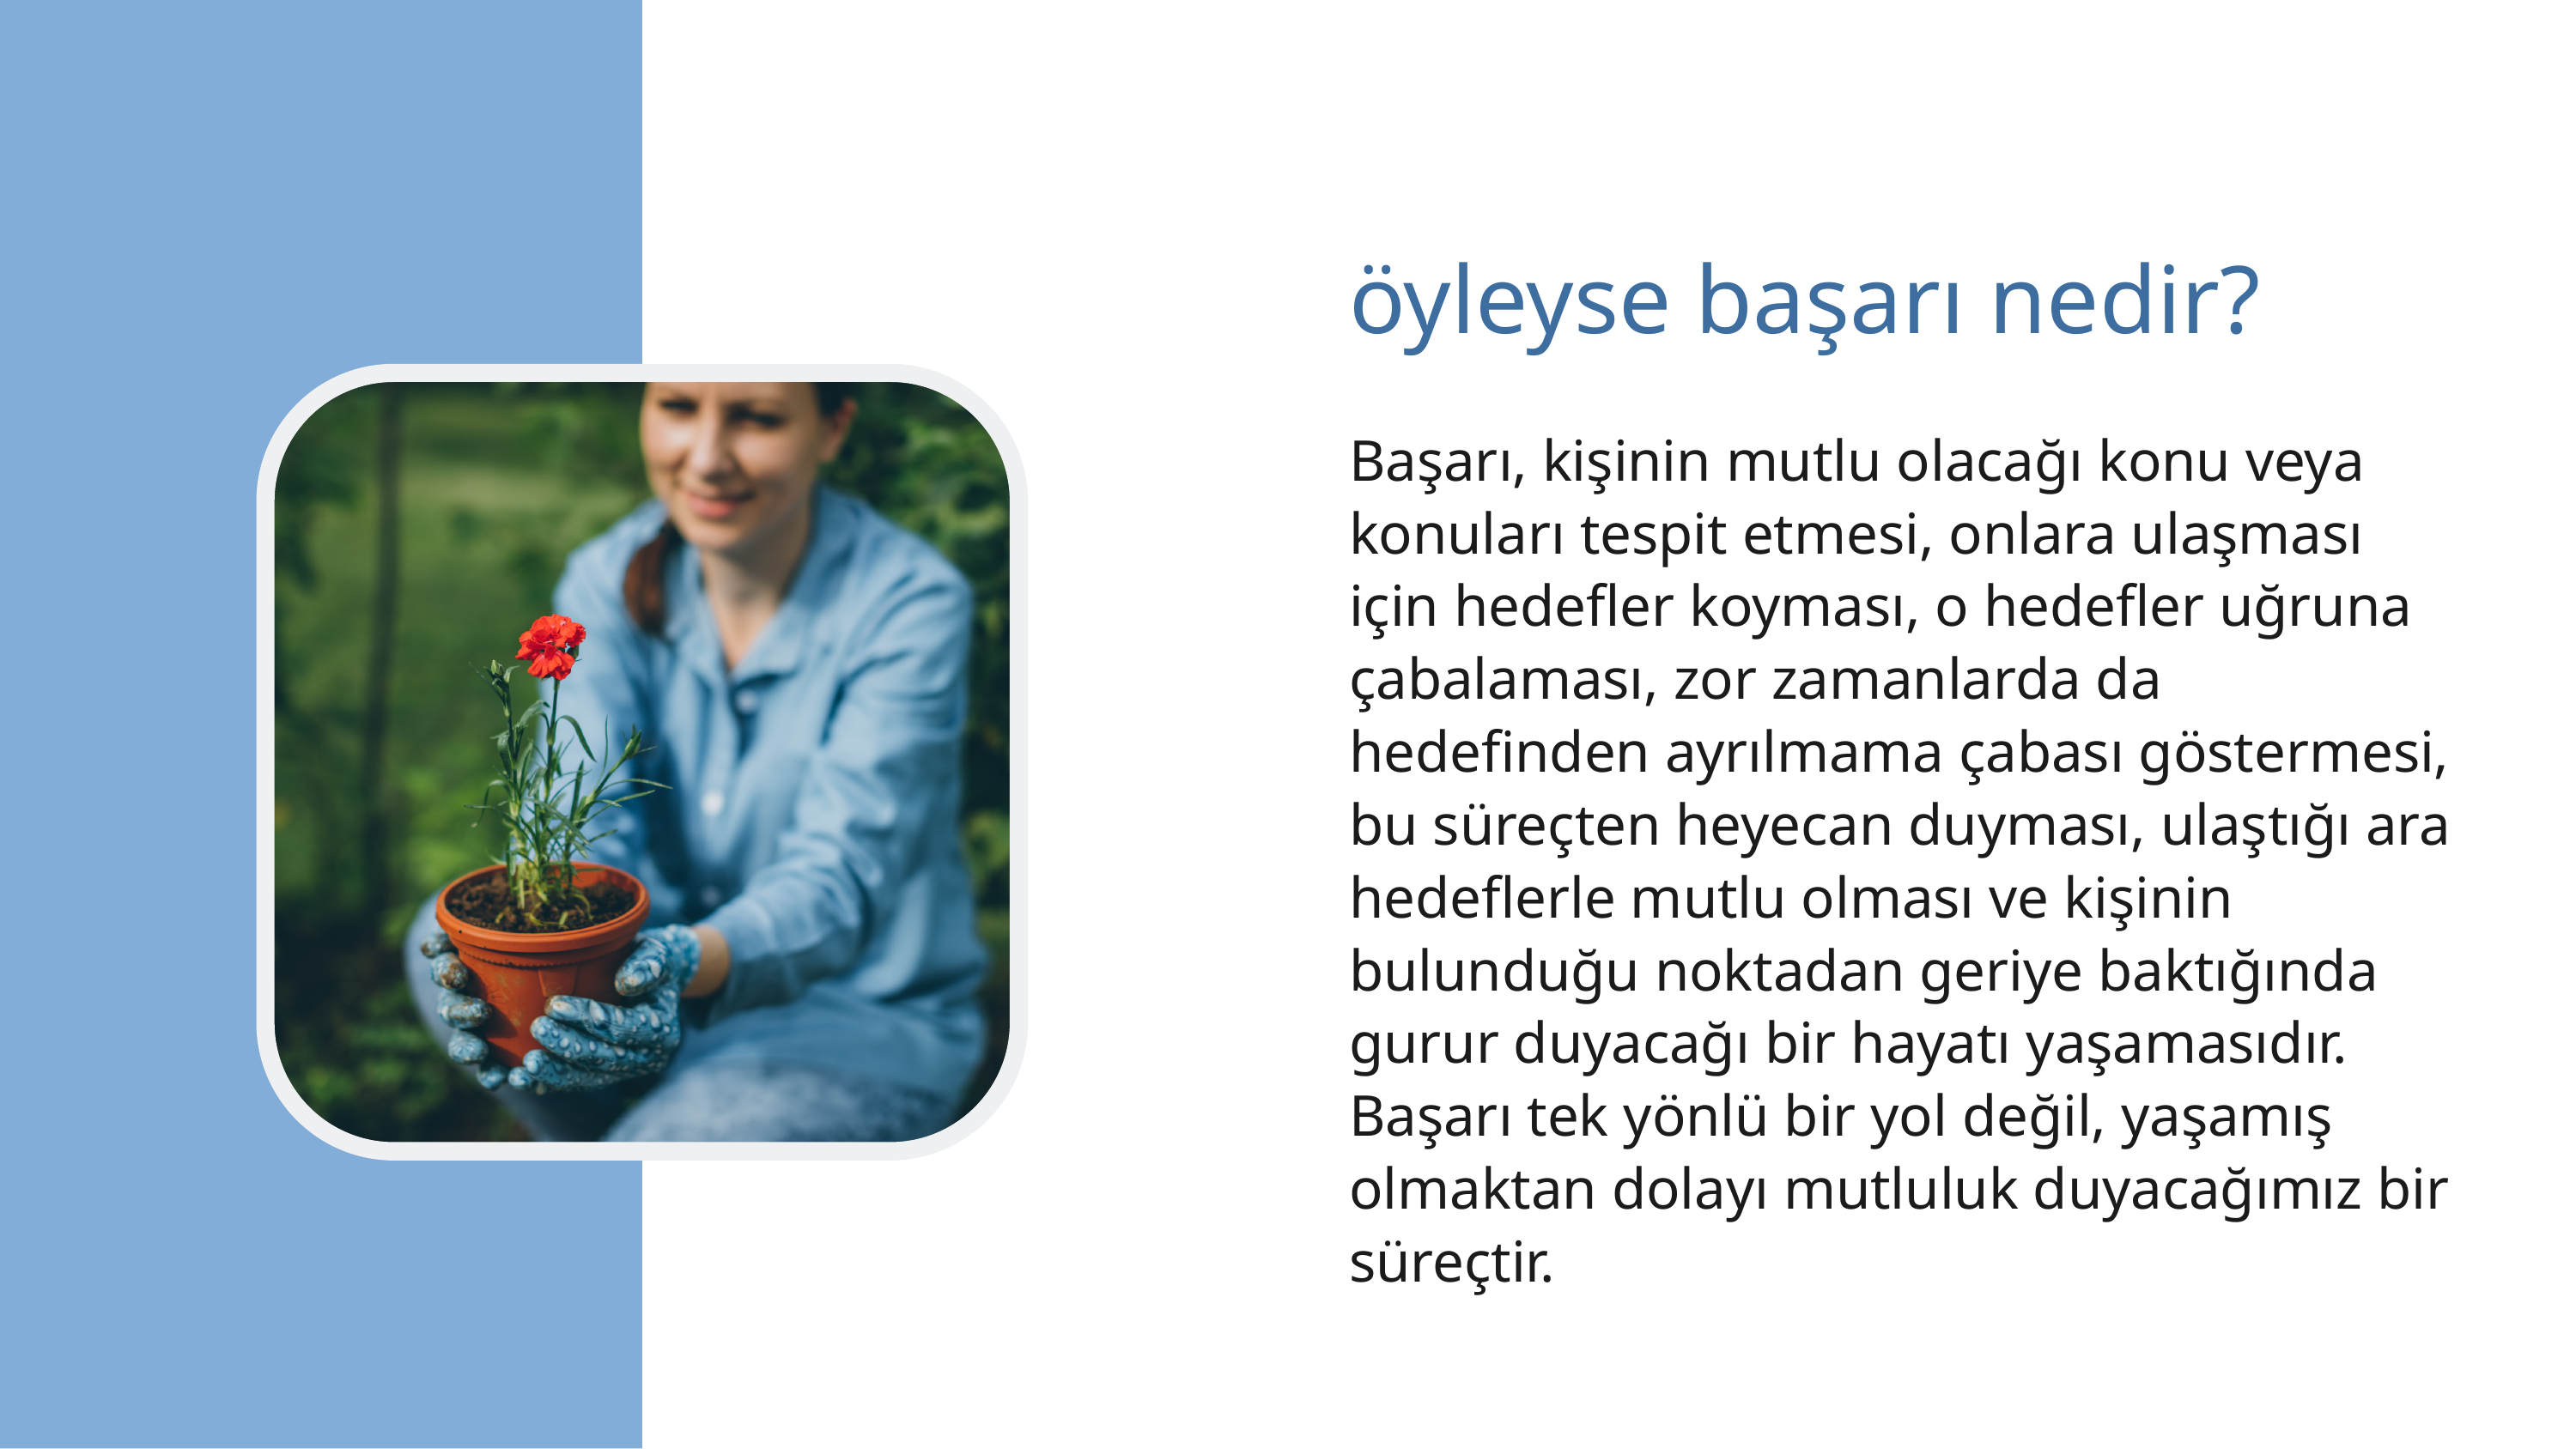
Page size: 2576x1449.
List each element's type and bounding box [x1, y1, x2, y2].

text_box [1348, 233, 2464, 1216]
text_box [0, 0, 642, 1449]
text_box [256, 363, 1029, 1161]
